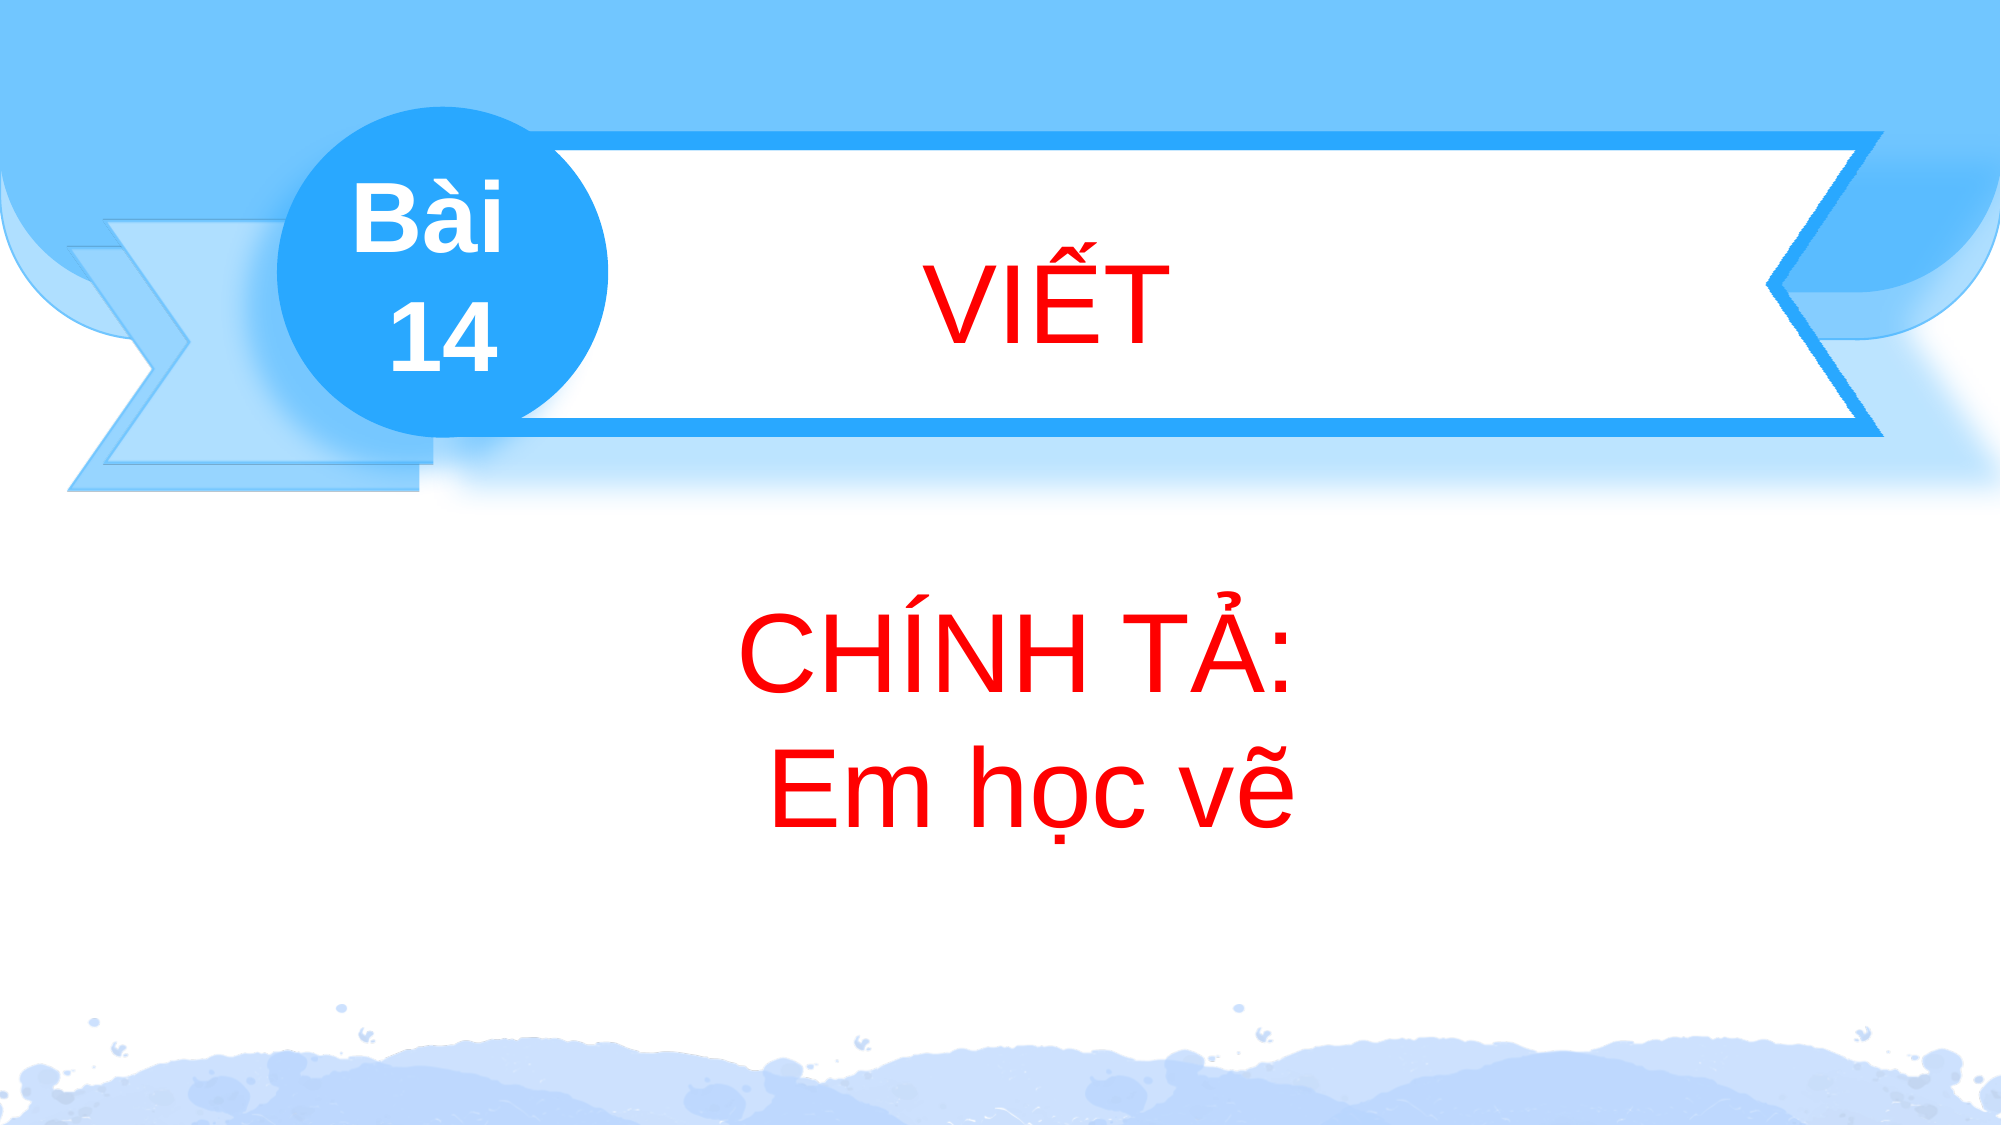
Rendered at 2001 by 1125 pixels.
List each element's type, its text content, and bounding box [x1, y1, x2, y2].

picture [434, 104, 1885, 454]
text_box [66, 96, 434, 615]
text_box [0, 0, 2000, 340]
picture [0, 1004, 2000, 1125]
text_box CHÍNH TẢ: Em học vẽ [361, 572, 1704, 857]
